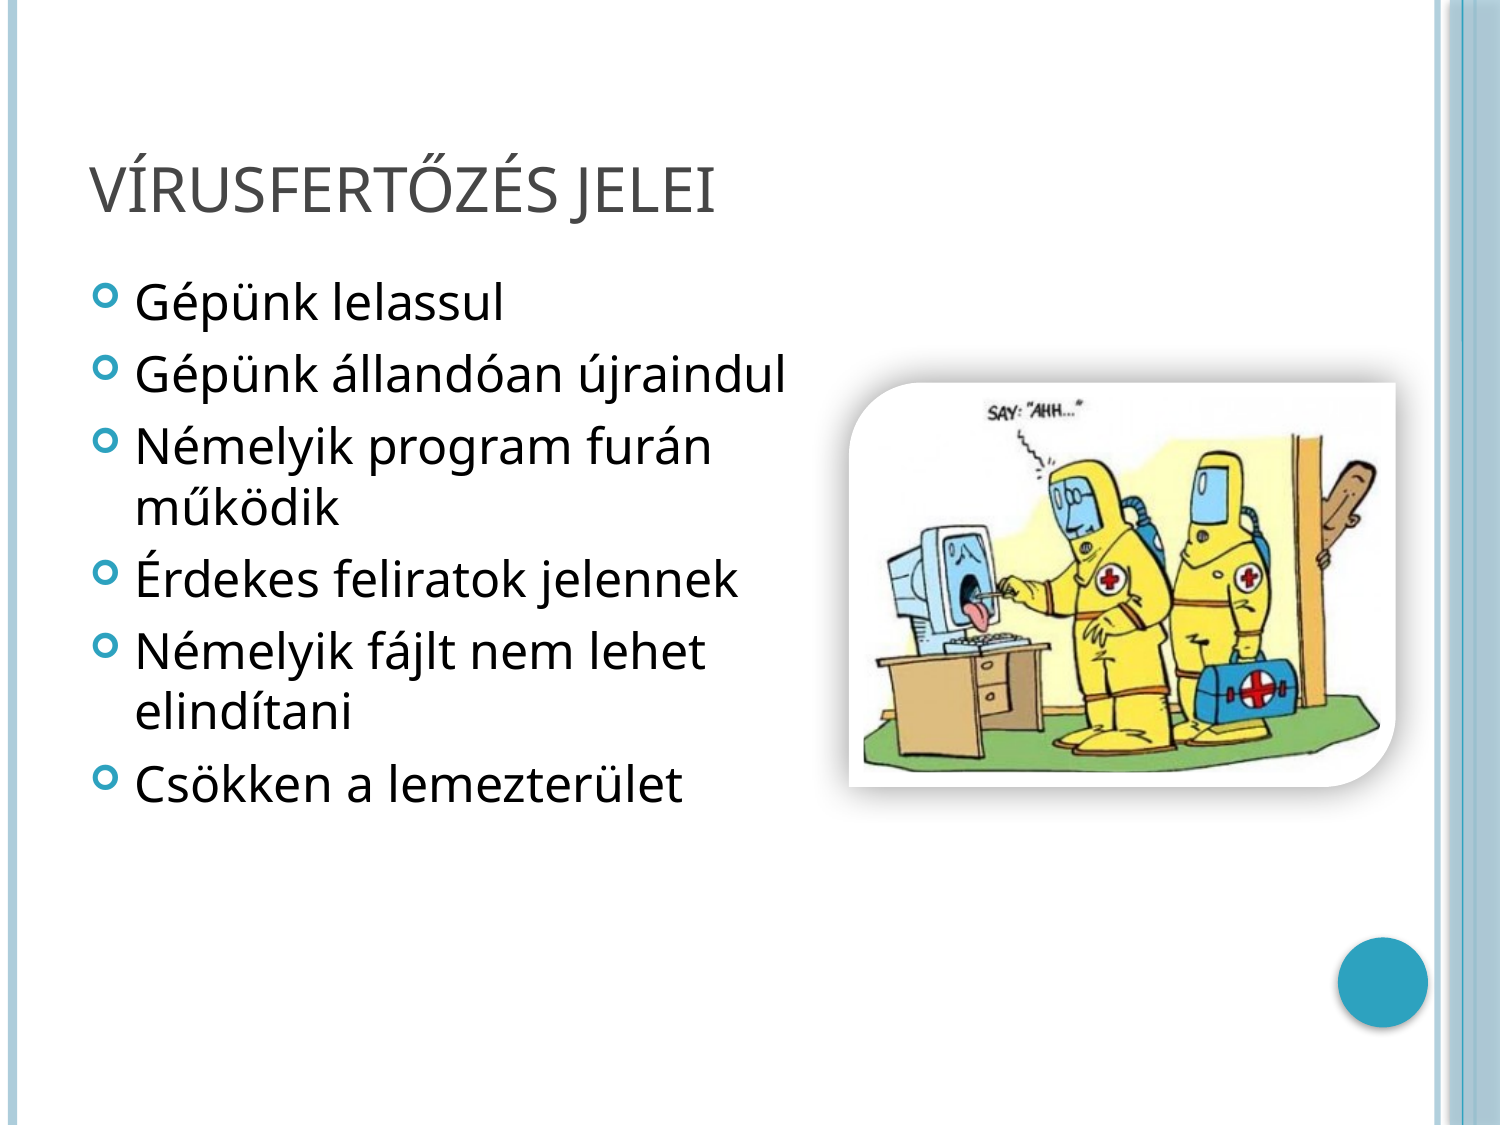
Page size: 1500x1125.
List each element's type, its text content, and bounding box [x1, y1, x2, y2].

list Gépünk lelassul Gépünk állandóan újraindul Némelyik program furán működik Érdekes feliratok jelennek Némelyik fájlt nem lehet elindítani Csökken a lemezterület [75, 262, 939, 1062]
picture [855, 389, 1389, 781]
title Vírusfertőzés jelei [75, 45, 1300, 233]
